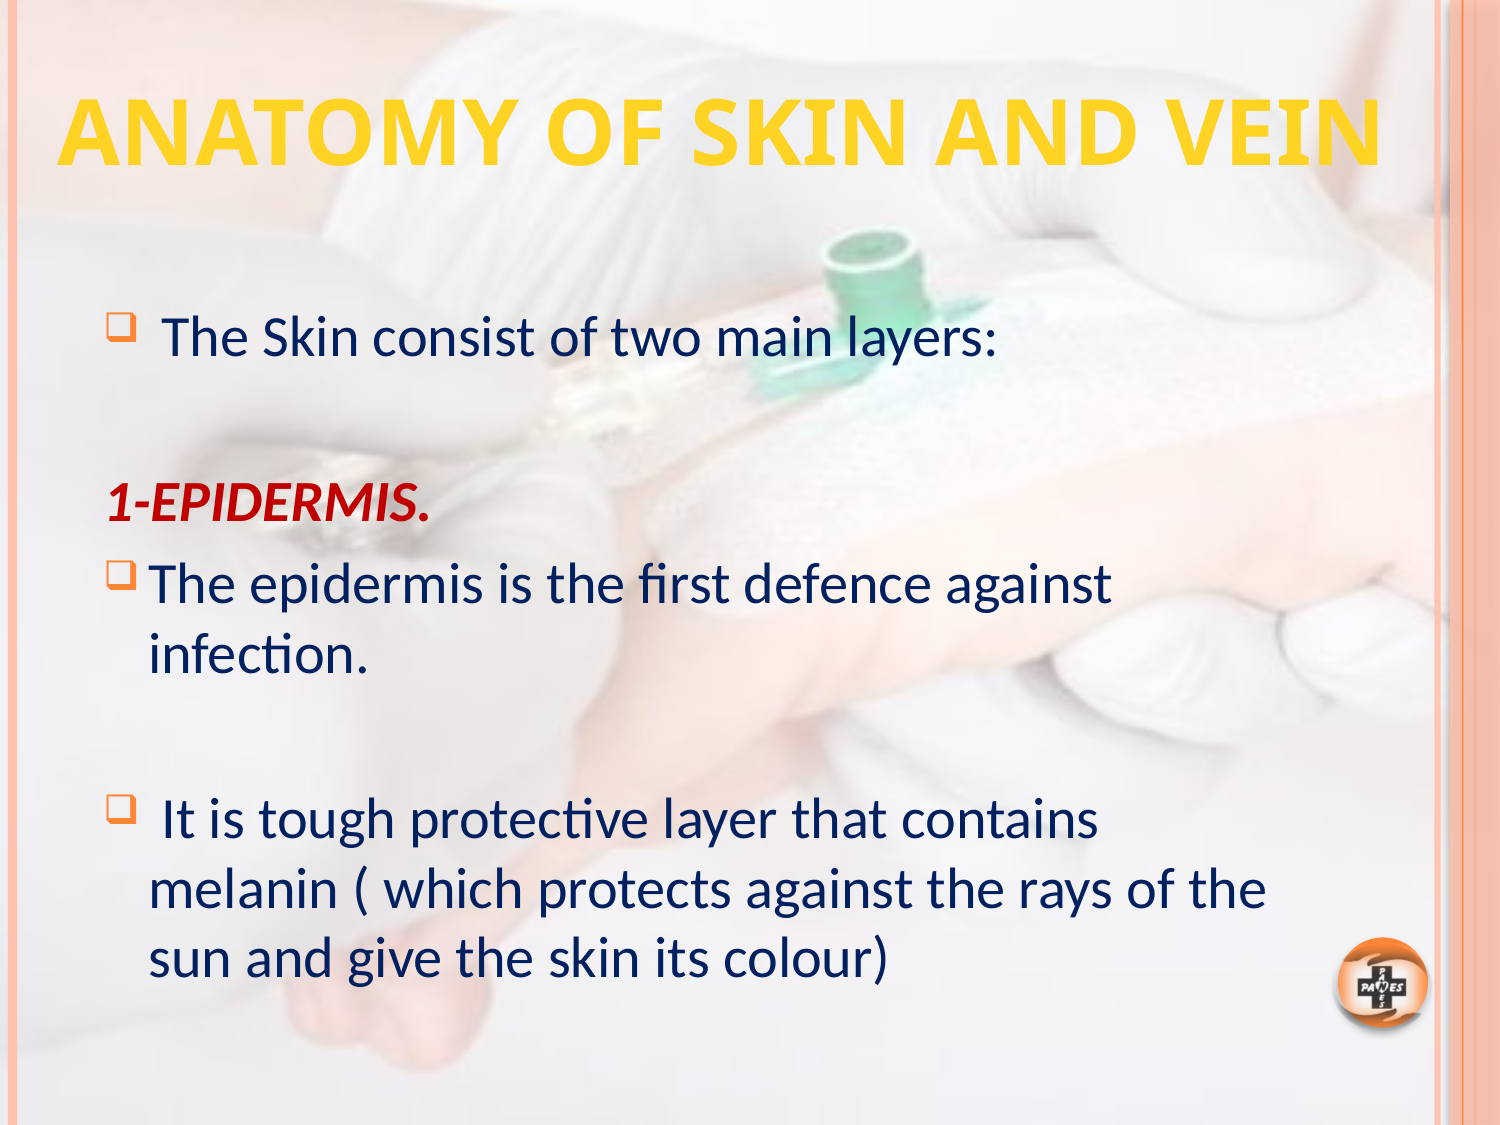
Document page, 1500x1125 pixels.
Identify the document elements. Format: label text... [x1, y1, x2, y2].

text_box Anatomy of skin and vein [33, 66, 1412, 192]
list The Skin consist of two main layers: 1-EPIDERMIS. The epidermis is the first defence against infection. It is tough protective layer that contains melanin ( which protects against the rays of the sun and give the skin its colour) [88, 290, 1329, 1047]
picture [1328, 940, 1436, 1036]
